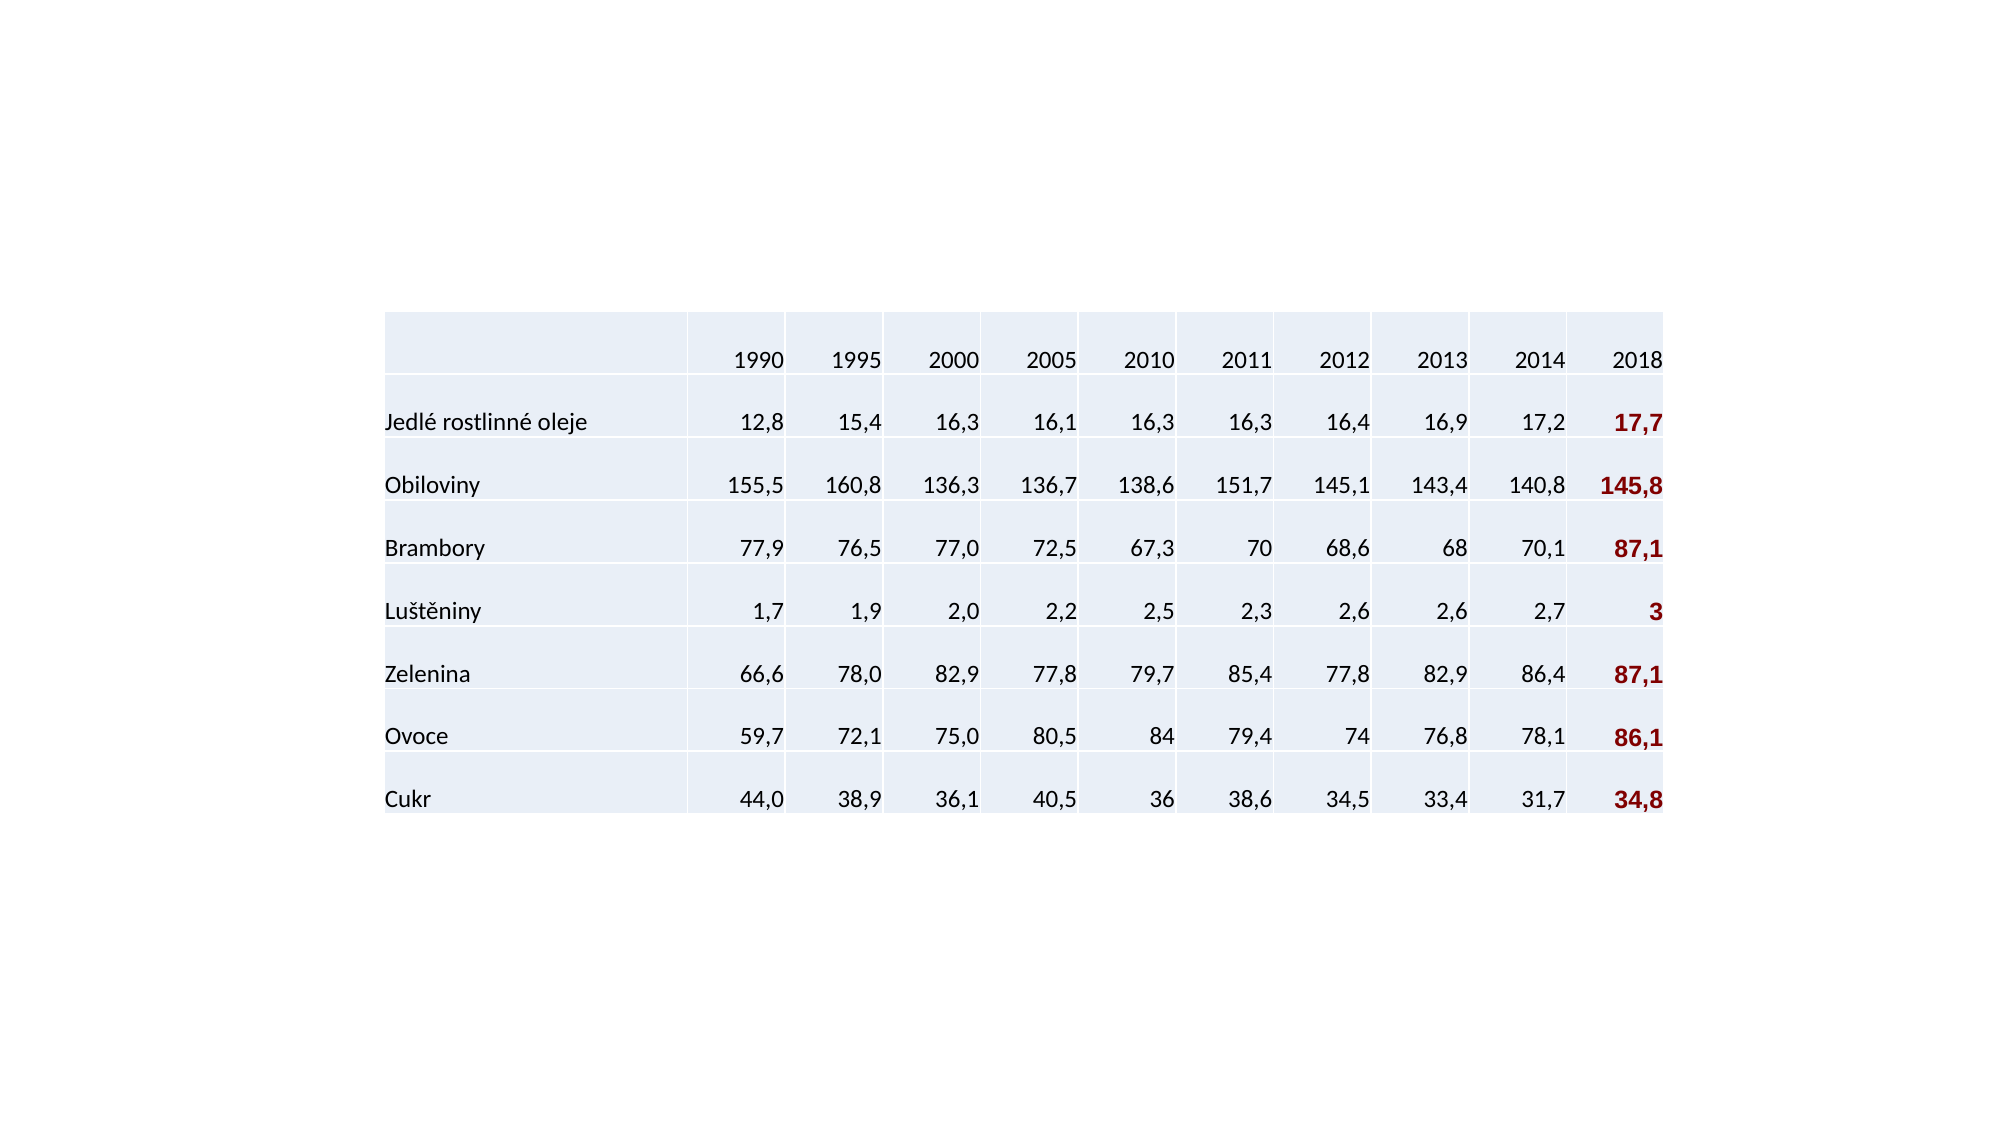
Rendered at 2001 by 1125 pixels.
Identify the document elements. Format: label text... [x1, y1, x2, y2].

table_cell 80,5 [981, 689, 1077, 750]
table_cell 160,8 [786, 438, 882, 499]
table_cell 40,5 [981, 752, 1077, 813]
table_cell 31,7 [1470, 752, 1566, 813]
table_cell 70,1 [1470, 501, 1566, 562]
table_cell 1,7 [688, 564, 784, 625]
table_cell 12,8 [688, 375, 784, 436]
table_header 2014 [1470, 312, 1566, 373]
table_cell 16,9 [1372, 375, 1468, 436]
table_cell 34,5 [1274, 752, 1370, 813]
table_cell 77,9 [688, 501, 784, 562]
table_cell 87,1 [1567, 627, 1663, 688]
table_cell 72,1 [786, 689, 882, 750]
table_cell Cukr [385, 752, 687, 813]
table_cell Jedlé rostlinné oleje [385, 375, 687, 436]
table_cell 78,0 [786, 627, 882, 688]
table_cell 36 [1079, 752, 1175, 813]
table_cell 2,3 [1177, 564, 1273, 625]
table_cell 16,3 [1177, 375, 1273, 436]
table_cell 2,5 [1079, 564, 1175, 625]
table_cell 79,4 [1177, 689, 1273, 750]
table_cell 16,3 [1079, 375, 1175, 436]
table_cell Ovoce [385, 689, 687, 750]
table_cell 15,4 [786, 375, 882, 436]
table_cell 1,9 [786, 564, 882, 625]
table_cell 77,8 [1274, 627, 1370, 688]
table_cell 78,1 [1470, 689, 1566, 750]
table_cell 86,4 [1470, 627, 1566, 688]
table_cell 2,2 [981, 564, 1077, 625]
table_cell 77,0 [884, 501, 980, 562]
table_cell 75,0 [884, 689, 980, 750]
table_cell 68 [1372, 501, 1468, 562]
table_cell 79,7 [1079, 627, 1175, 688]
table_cell 2,6 [1274, 564, 1370, 625]
table_header 2000 [884, 312, 980, 373]
table_cell 2,0 [884, 564, 980, 625]
table_cell 85,4 [1177, 627, 1273, 688]
table_cell 87,1 [1567, 501, 1663, 562]
table_cell 76,5 [786, 501, 882, 562]
table_cell Brambory [385, 501, 687, 562]
table_cell 74 [1274, 689, 1370, 750]
table_cell 33,4 [1372, 752, 1468, 813]
table_cell 3 [1567, 564, 1663, 625]
table_cell Obiloviny [385, 438, 687, 499]
table_cell 44,0 [688, 752, 784, 813]
table_cell 38,6 [1177, 752, 1273, 813]
table_cell 84 [1079, 689, 1175, 750]
table_cell 38,9 [786, 752, 882, 813]
table_header [385, 312, 687, 373]
table_cell 16,4 [1274, 375, 1370, 436]
table_cell 59,7 [688, 689, 784, 750]
table_cell 36,1 [884, 752, 980, 813]
table_header 2012 [1274, 312, 1370, 373]
table_header 2018 [1567, 312, 1663, 373]
table_cell 2,6 [1372, 564, 1468, 625]
table_cell Zelenina [385, 627, 687, 688]
table_cell 76,8 [1372, 689, 1468, 750]
table_cell 86,1 [1567, 689, 1663, 750]
table_cell 82,9 [884, 627, 980, 688]
table_cell 17,7 [1567, 375, 1663, 436]
table_cell 70 [1177, 501, 1273, 562]
table_cell 155,5 [688, 438, 784, 499]
table_cell 16,3 [884, 375, 980, 436]
table_cell 66,6 [688, 627, 784, 688]
table_cell 34,8 [1567, 752, 1663, 813]
table_cell 145,8 [1567, 438, 1663, 499]
table_cell 16,1 [981, 375, 1077, 436]
table_cell 143,4 [1372, 438, 1468, 499]
table_header 2011 [1177, 312, 1273, 373]
table_cell 136,3 [884, 438, 980, 499]
table_cell 17,2 [1470, 375, 1566, 436]
table_cell 72,5 [981, 501, 1077, 562]
table_cell 82,9 [1372, 627, 1468, 688]
table_cell 2,7 [1470, 564, 1566, 625]
table_header 2005 [981, 312, 1077, 373]
table_cell 77,8 [981, 627, 1077, 688]
table_cell 140,8 [1470, 438, 1566, 499]
table_cell 67,3 [1079, 501, 1175, 562]
table_cell 145,1 [1274, 438, 1370, 499]
table_header 2010 [1079, 312, 1175, 373]
table_header 1995 [786, 312, 882, 373]
table_cell 136,7 [981, 438, 1077, 499]
table_cell 68,6 [1274, 501, 1370, 562]
table_cell Luštěniny [385, 564, 687, 625]
table_cell 138,6 [1079, 438, 1175, 499]
table_header 2013 [1372, 312, 1468, 373]
table_cell 151,7 [1177, 438, 1273, 499]
table_header 1990 [688, 312, 784, 373]
